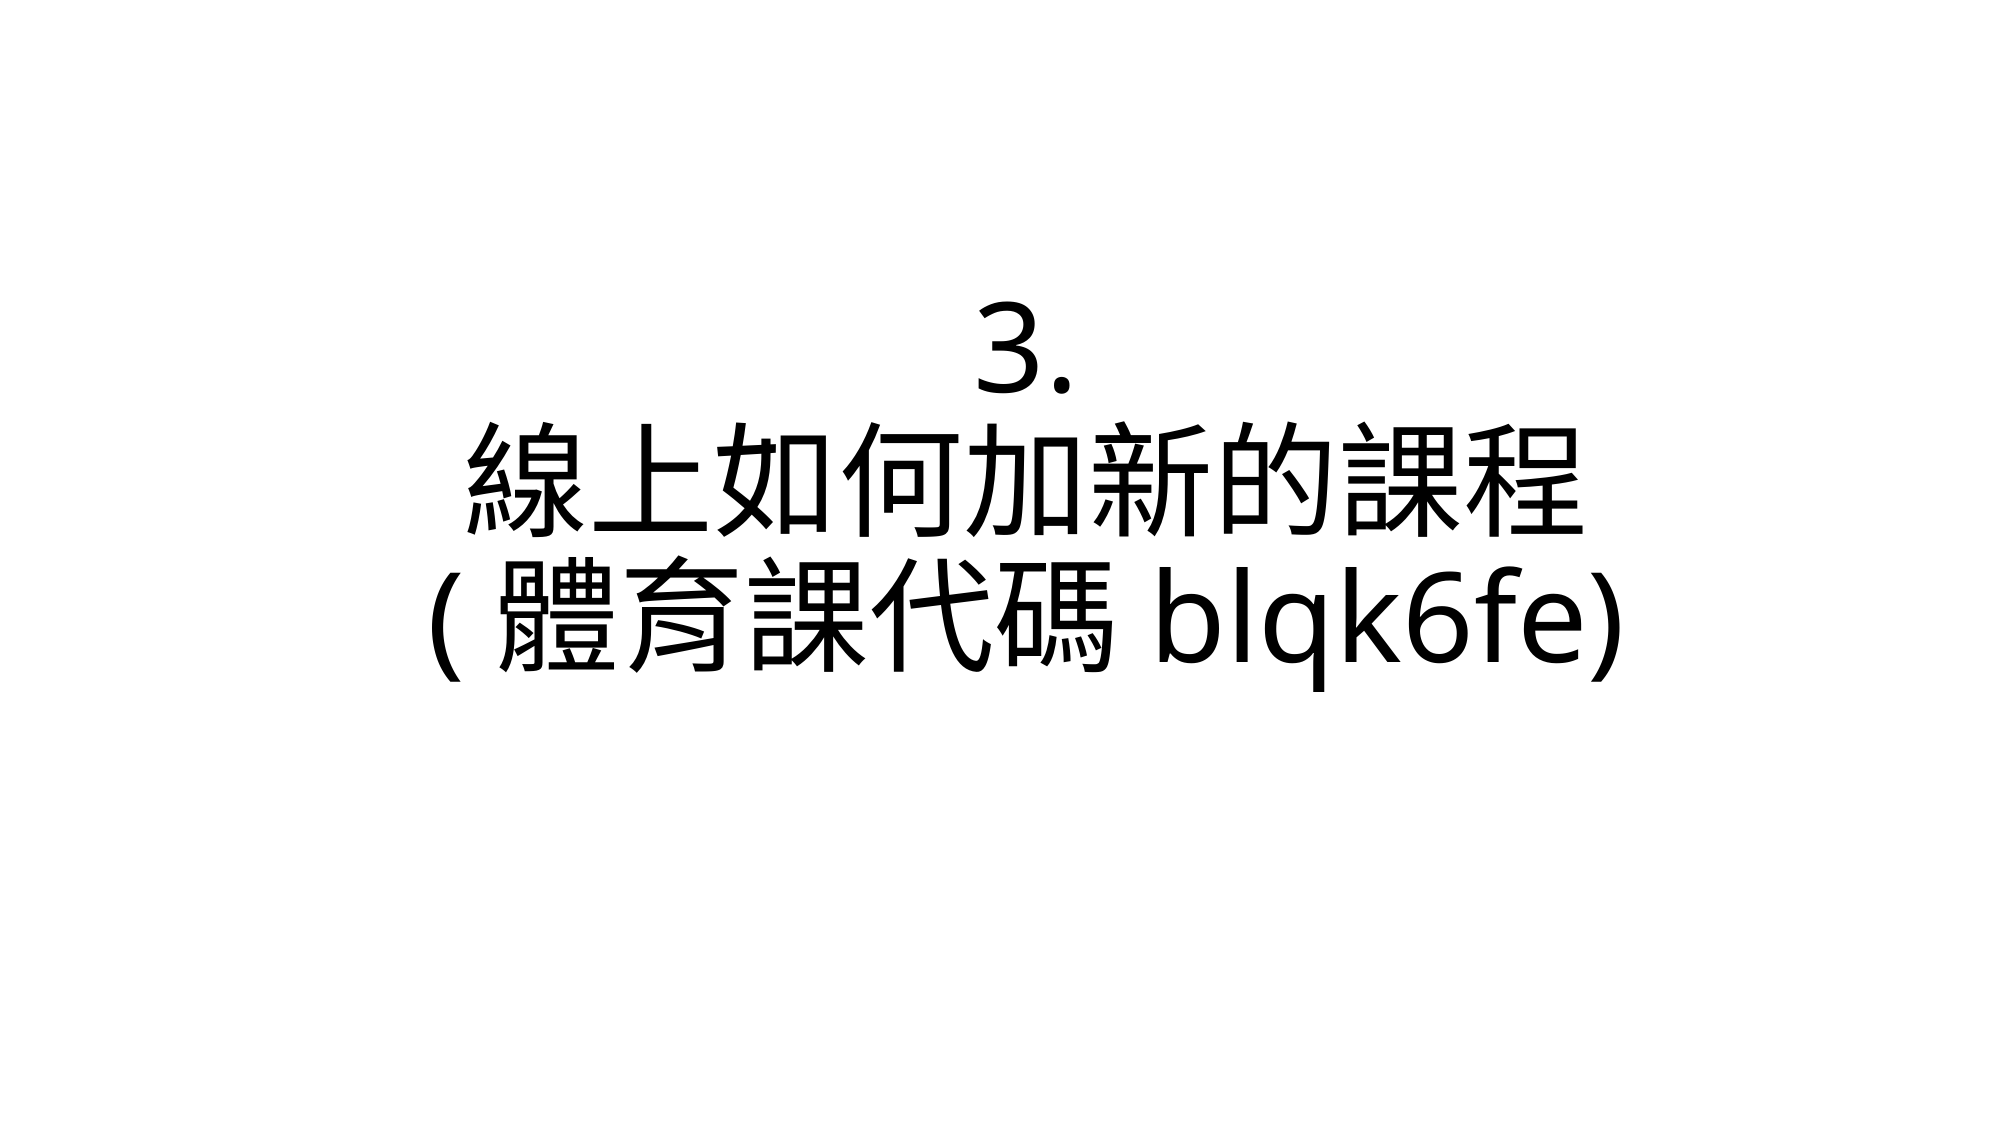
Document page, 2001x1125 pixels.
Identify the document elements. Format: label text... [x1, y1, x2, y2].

title 3. 線上如何加新的課程 (體育課代碼blqk6fe) [163, 321, 1889, 804]
